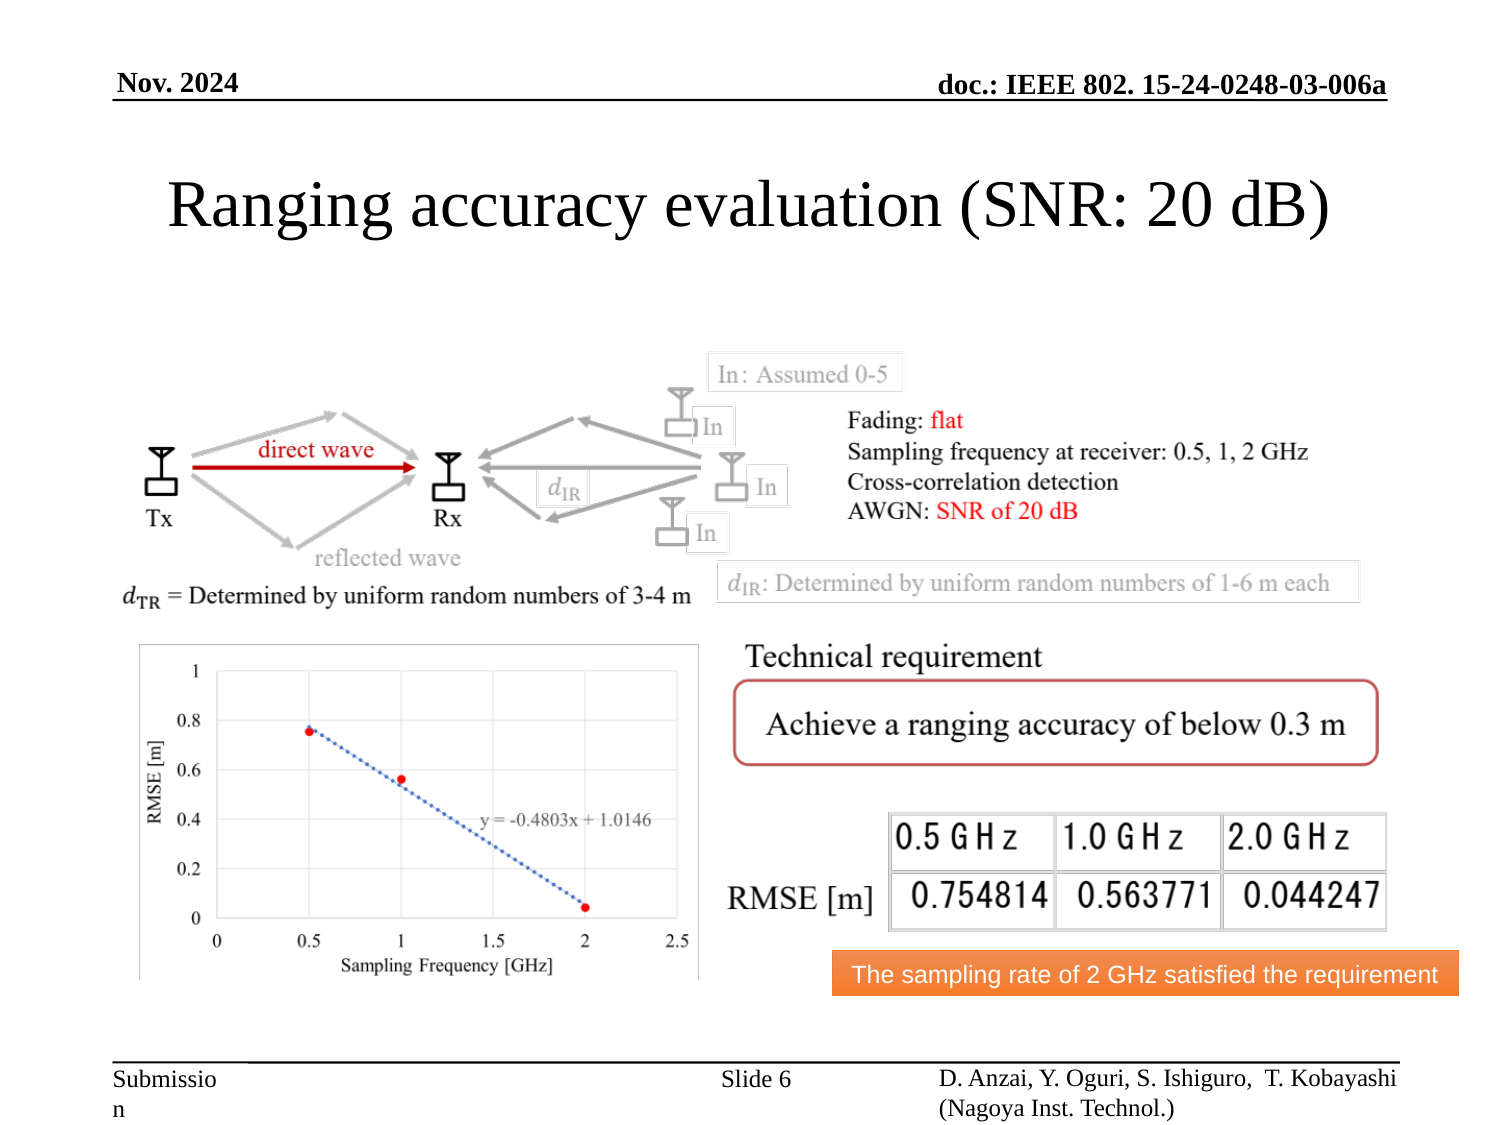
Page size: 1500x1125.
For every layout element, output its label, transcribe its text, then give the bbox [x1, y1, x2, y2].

title Ranging accuracy evaluation (SNR: 20 dB) [112, 112, 1388, 288]
slide_number Slide 6 [712, 1062, 800, 1093]
picture [112, 348, 1388, 979]
text_box The sampling rate of 2 GHz satisfied the requirement [832, 950, 1459, 996]
